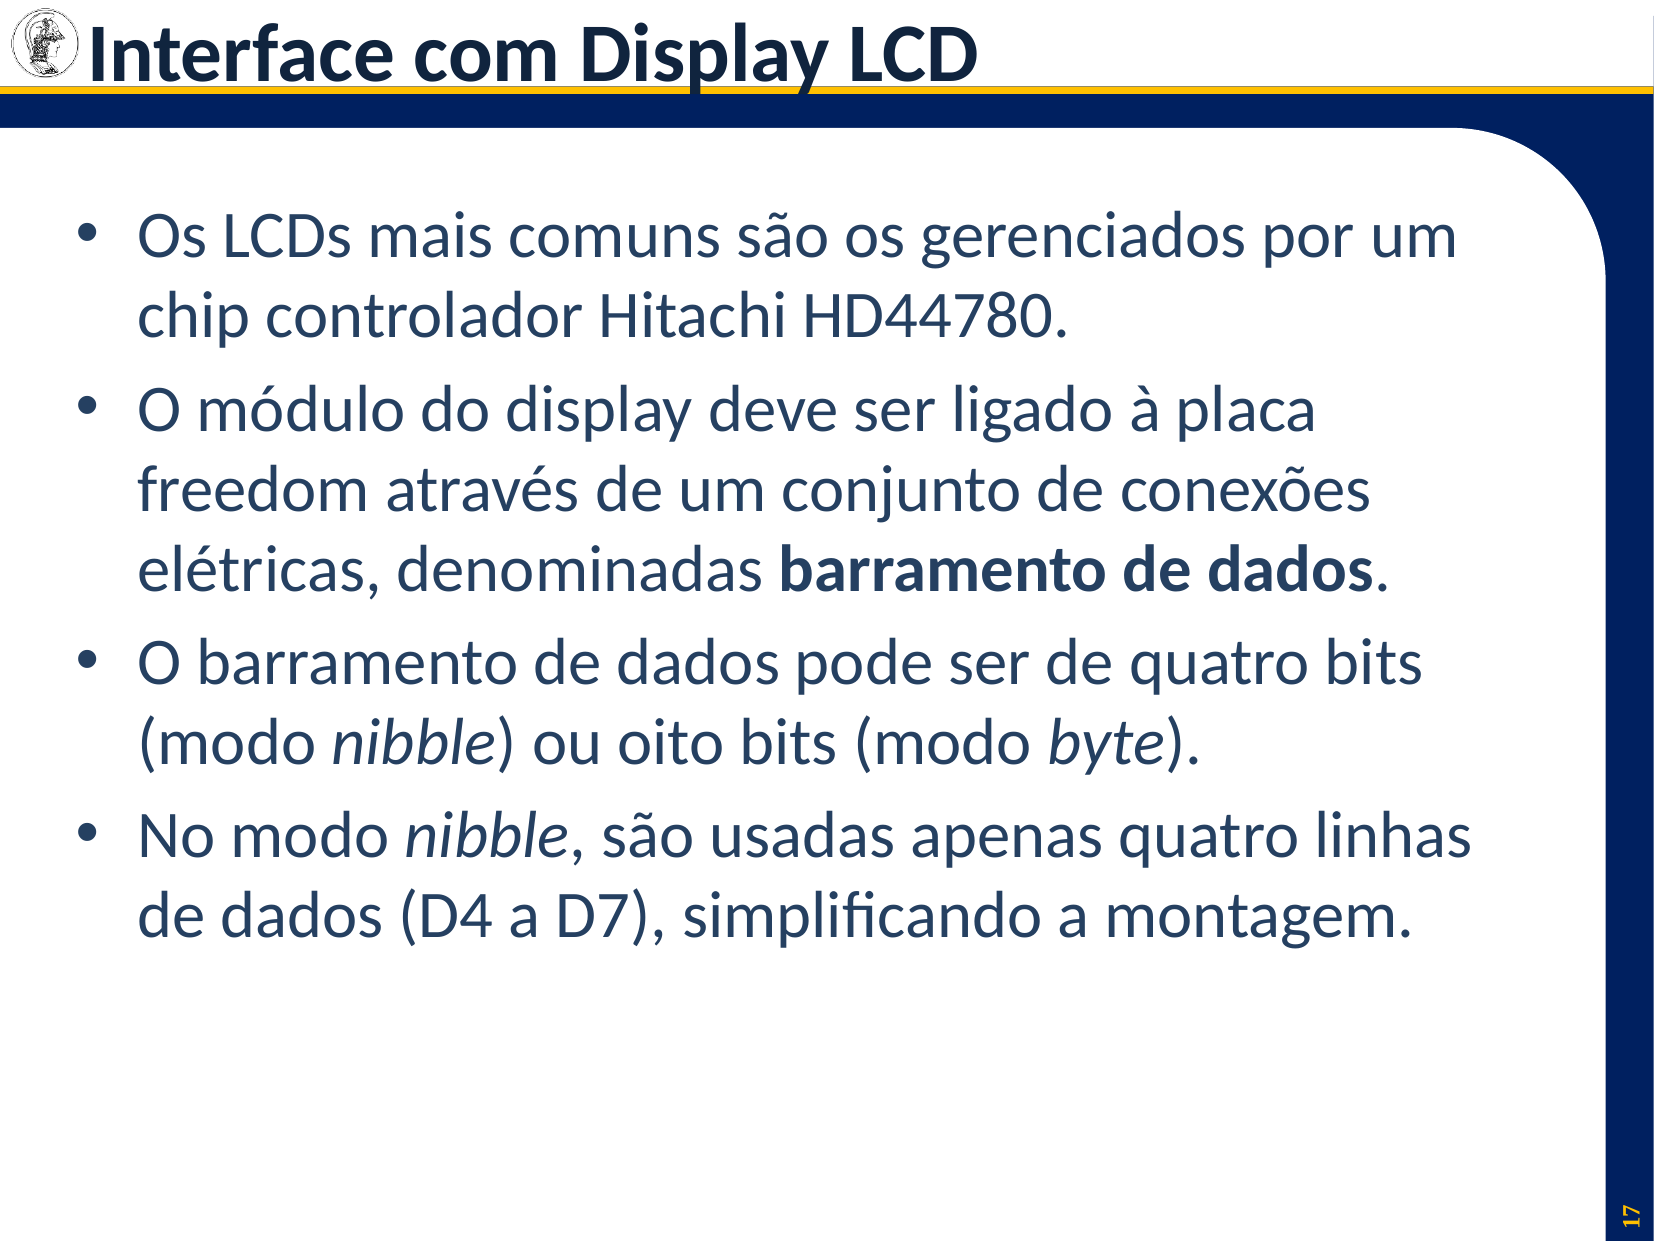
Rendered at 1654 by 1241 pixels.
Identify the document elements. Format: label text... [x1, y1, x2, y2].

list Os LCDs mais comuns são os gerenciados por um chip controlador Hitachi HD44780. O módulo do display deve ser ligado à placa freedom através de um conjunto de conexões elétricas, denominadas barramento de dados. O barramento de dados pode ser de quatro bits (modo nibble) ou oito bits (modo byte). No modo nibble, são usadas apenas quatro linhas de dados (D4 a D7), simplificando a montagem. [58, 183, 1548, 960]
picture [11, 8, 70, 78]
text_box Interface com Display LCD [70, 0, 1560, 97]
